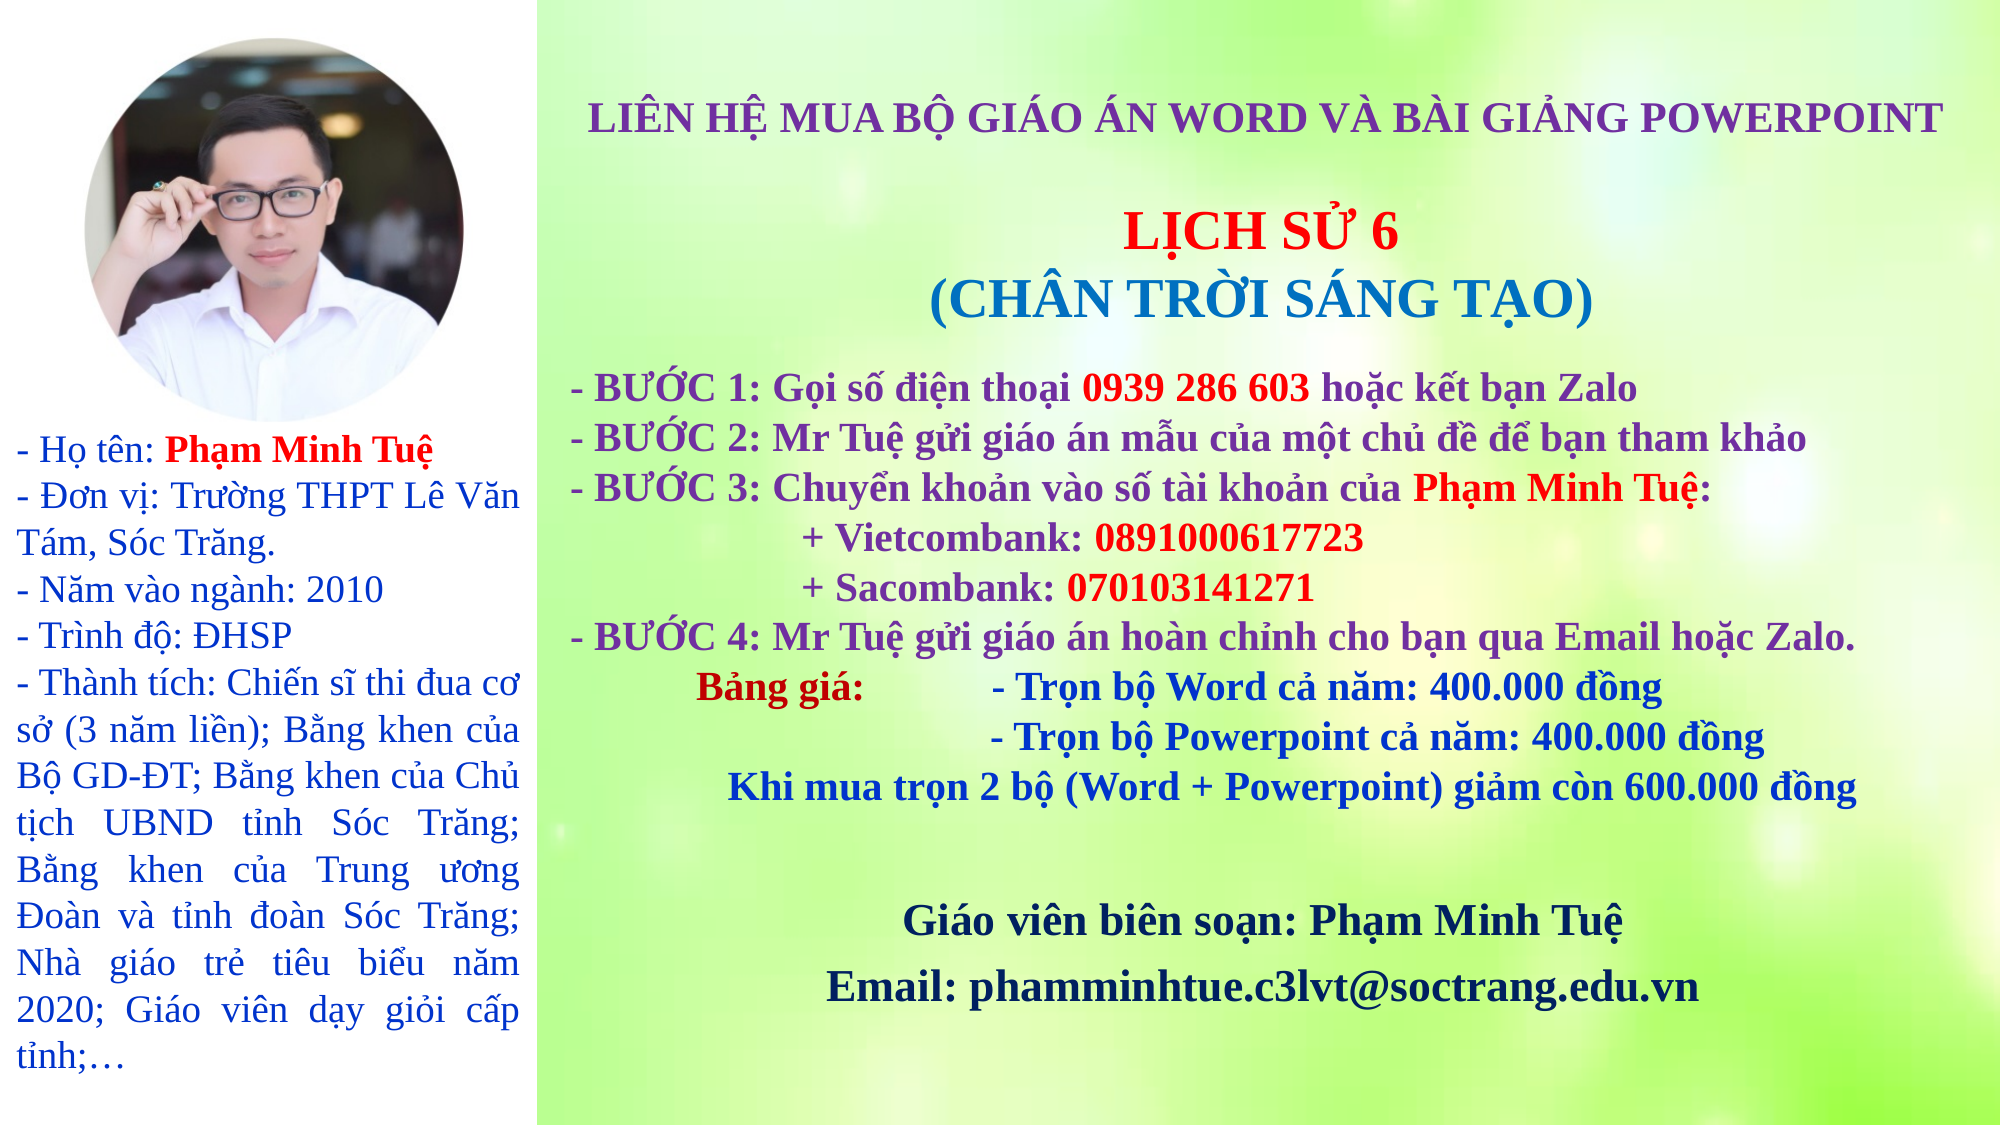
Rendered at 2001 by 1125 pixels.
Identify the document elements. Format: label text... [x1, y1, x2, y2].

picture [73, 28, 473, 431]
picture [537, 0, 2000, 1125]
text_box - Họ tên: Phạm Minh Tuệ - Đơn vị: Trường THPT Lê Văn Tám, Sóc Trăng. - Năm vào ngành: 2010 - Trình độ: ĐHSP - Thành tích: Chiến sĩ thi đua cơ sở (3 năm liền); Bằng khen của Bộ GD-ĐT; Bằng khen của Chủ tịch UBND tỉnh Sóc Trăng; Bằng khen của Trung ương Đoàn và tỉnh đoàn Sóc Trăng; Nhà giáo trẻ tiêu biểu năm 2020; Giáo viên dạy giỏi cấp tỉnh;… [0, 412, 537, 1088]
